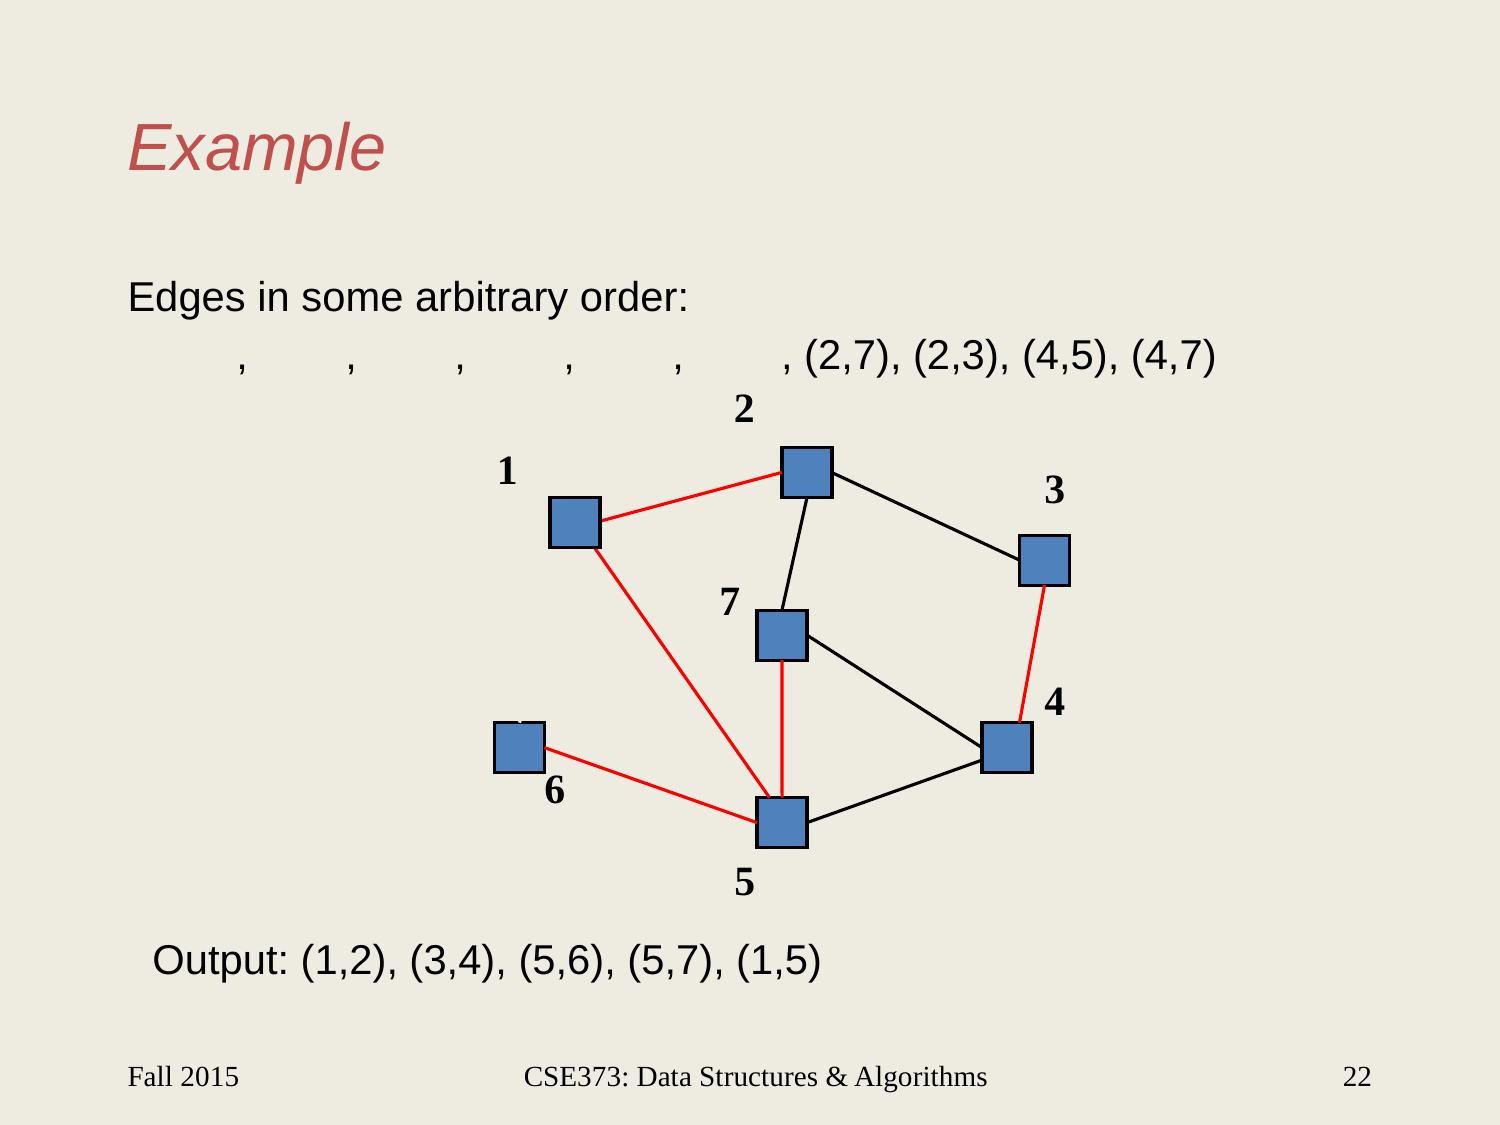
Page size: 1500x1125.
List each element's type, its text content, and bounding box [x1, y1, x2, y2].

text_box 6 [529, 754, 581, 819]
text_box [757, 610, 807, 661]
text_box 7 [704, 566, 756, 632]
text_box 3 [1029, 454, 1081, 519]
text_box 4 [1029, 666, 1081, 732]
slide_number Fall 2015 [112, 1049, 426, 1125]
slide_number 22 [1074, 1049, 1388, 1125]
text_box 1 [482, 435, 533, 500]
list Edges in some arbitrary order: (1,2), (3,4), (5,6), (5,7), (1,5), (1,6), (2,7), (2,3), (4,5), (4,7) [112, 262, 1388, 1001]
text_box [782, 447, 832, 498]
footer CSE373: Data Structures & Algorithms [474, 1049, 1038, 1125]
text_box [1019, 535, 1070, 586]
text_box [982, 722, 1032, 773]
text_box Output: (1,2), (3,4), (5,6), (5,7), (1,5) [137, 924, 1300, 1013]
text_box 2 [718, 372, 770, 438]
text_box [549, 497, 600, 548]
title Example [112, 49, 1388, 238]
text_box [757, 797, 807, 848]
text_box 5 [719, 846, 771, 912]
text_box [494, 722, 545, 773]
